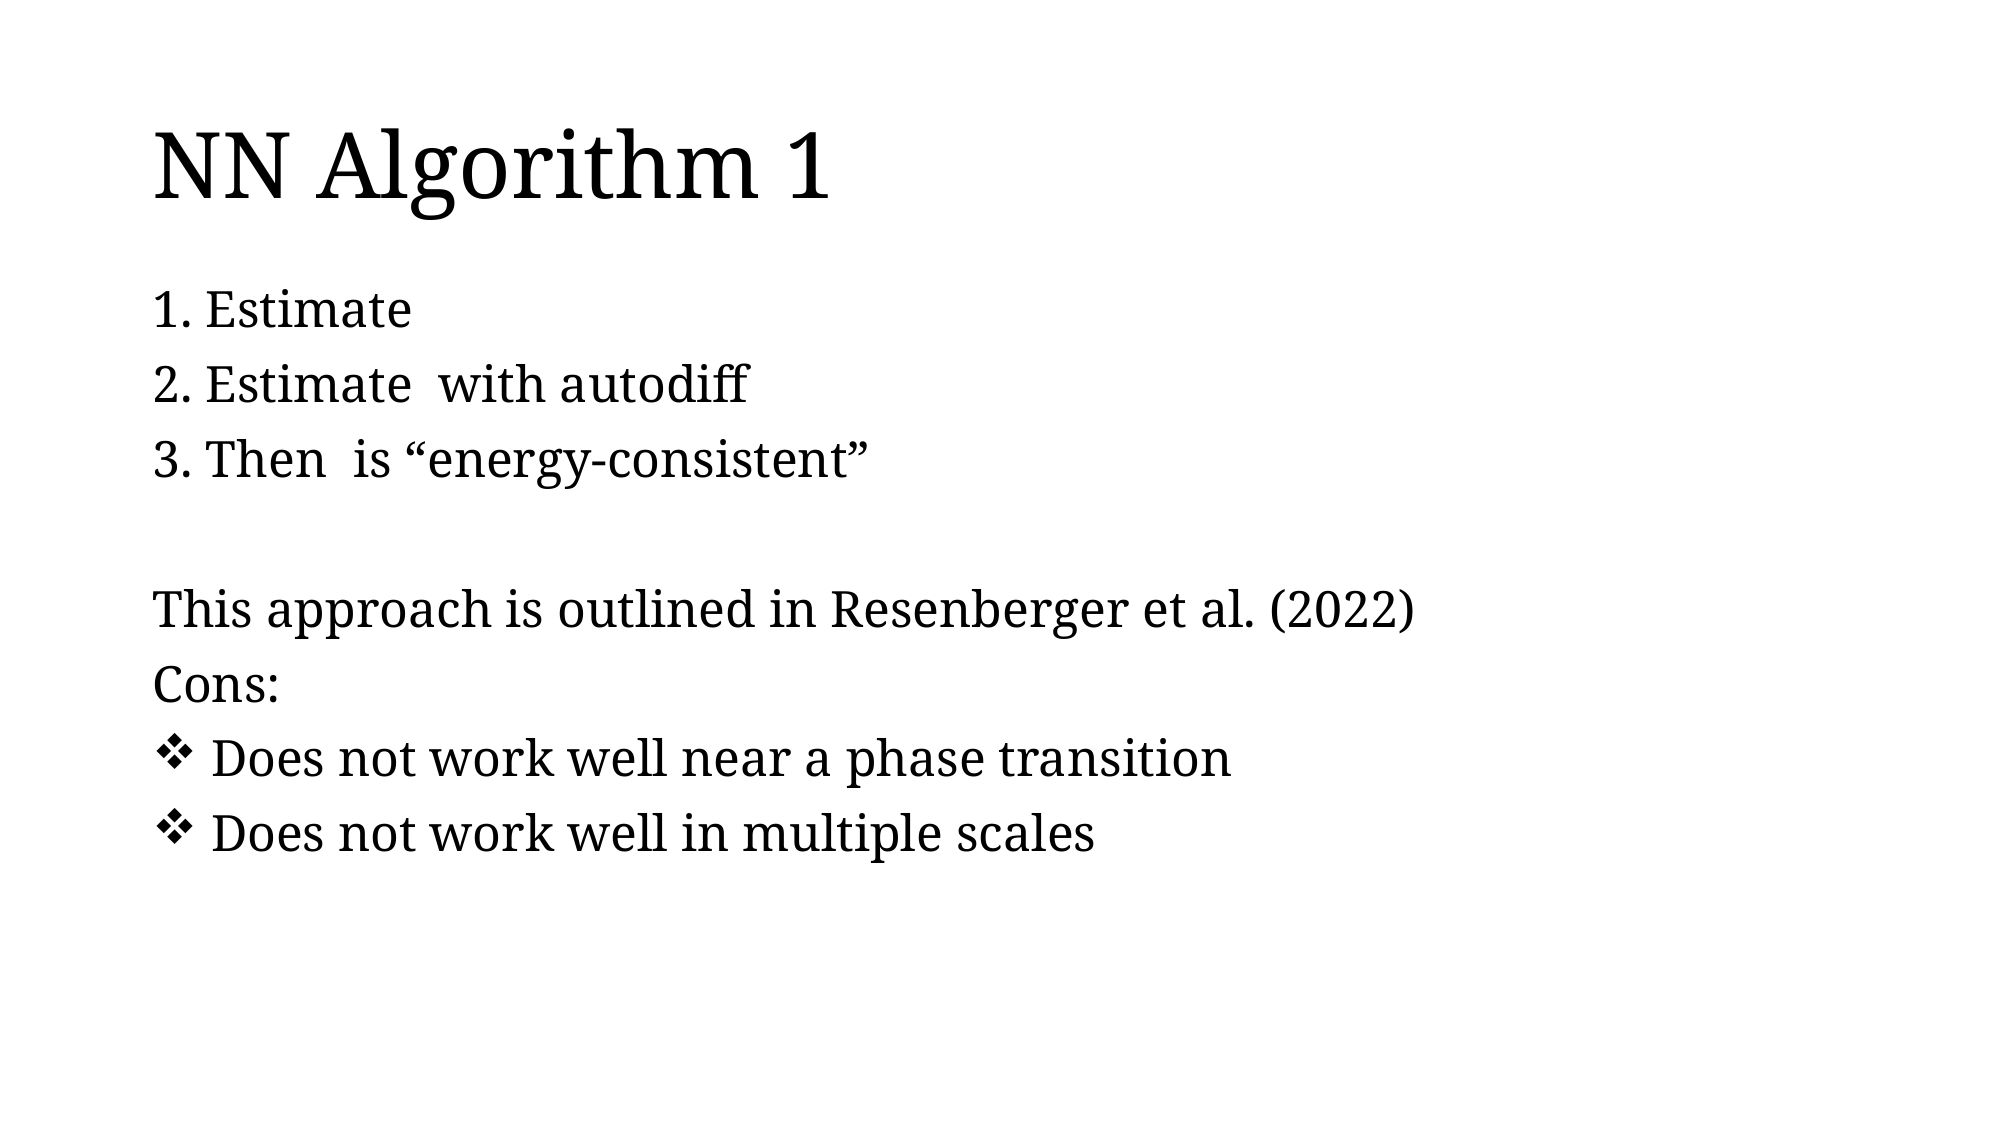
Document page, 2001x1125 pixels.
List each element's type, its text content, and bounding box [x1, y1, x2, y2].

title NN Algorithm 1 [137, 59, 1863, 278]
